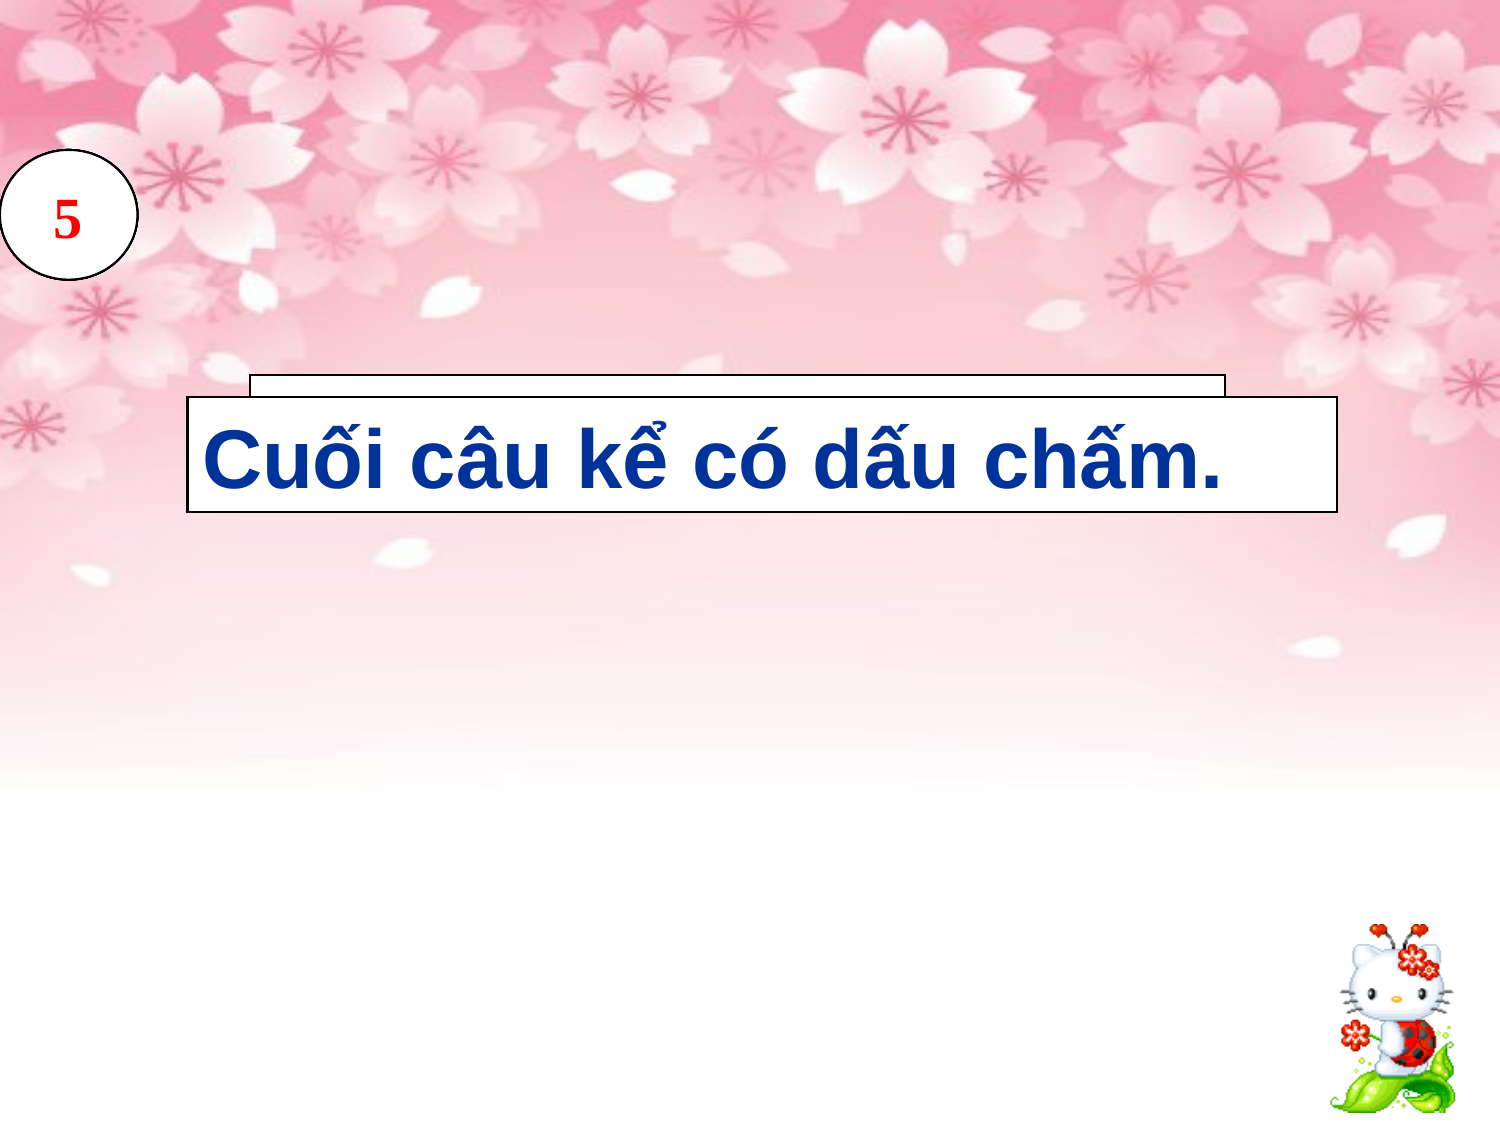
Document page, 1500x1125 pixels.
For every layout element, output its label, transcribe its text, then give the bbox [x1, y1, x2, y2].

text_box 5 [0, 148, 139, 281]
picture [0, 0, 1500, 1125]
text_box Cuối câu kể có dấu chấm. [186, 396, 1338, 513]
text_box Cuối câu kể có dấu gì? [249, 374, 1226, 396]
